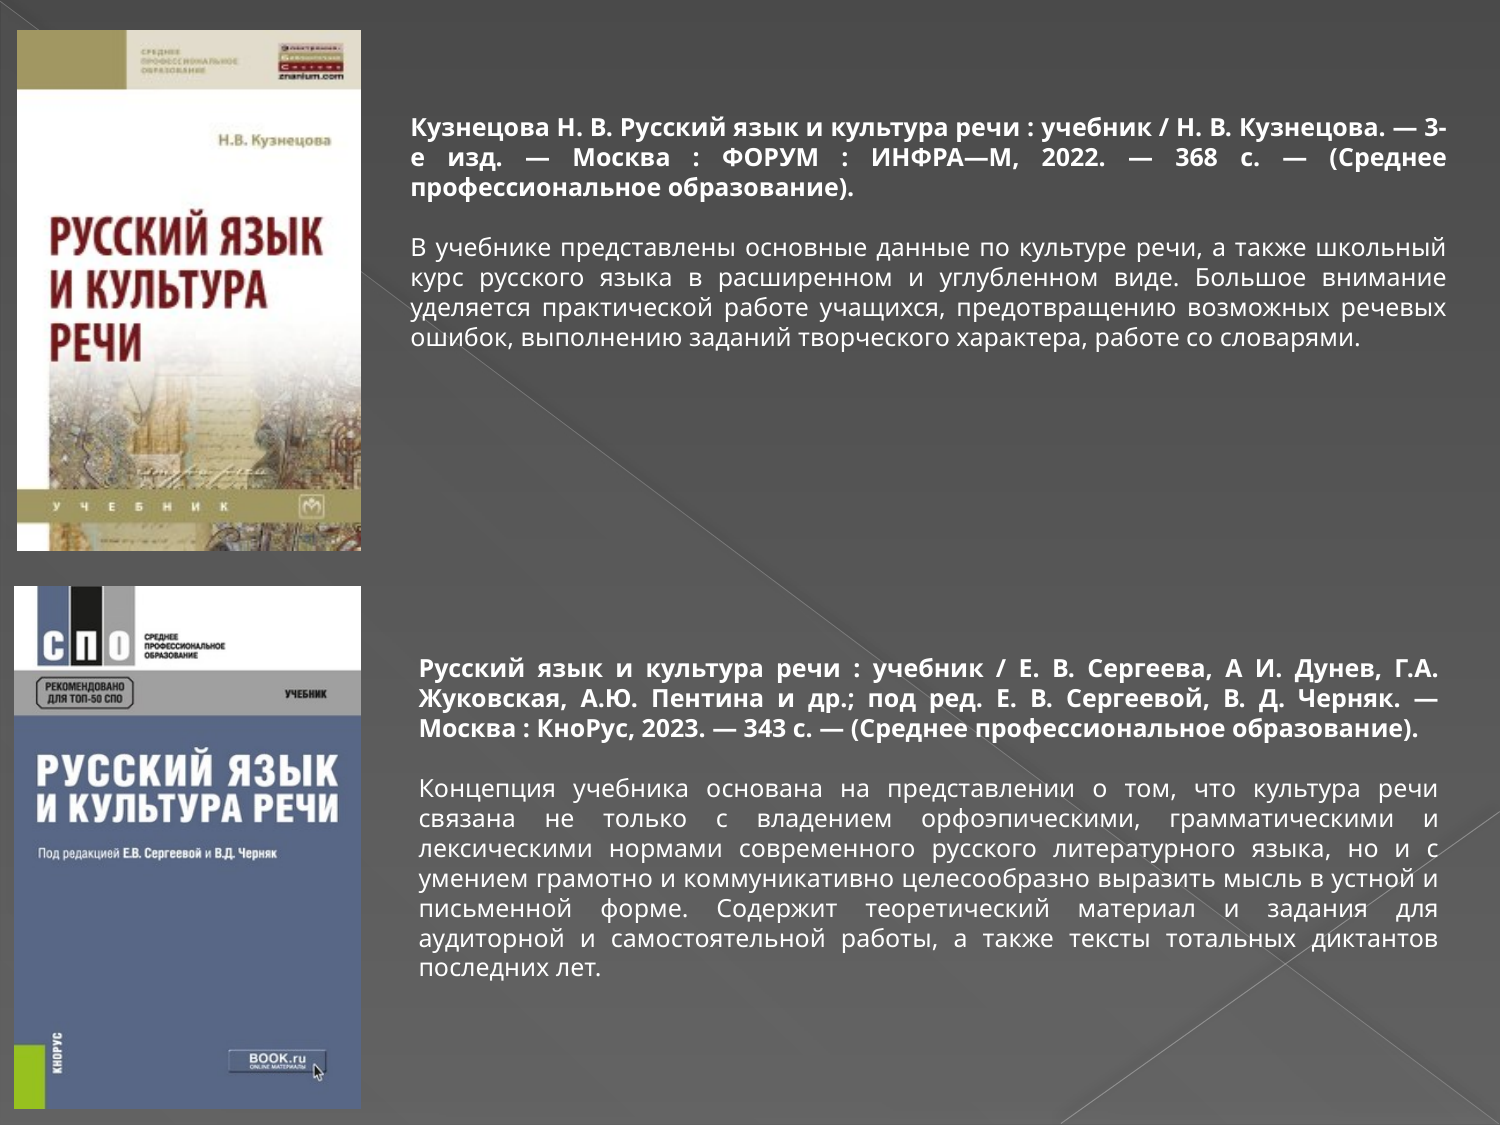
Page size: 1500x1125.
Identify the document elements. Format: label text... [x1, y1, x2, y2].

text_box Русский язык и культура речи : учебник / Е. В. Сергеева, А И. Дунев, Г.А. Жуковская, А.Ю. Пентина и др.; под ред. Е. В. Сергеевой, В. Д. Черняк. — Москва : КноРус, 2023. — 343 с. — (Среднее профессиональное образование). Концепция учебника основана на представлении о том, что культура речи связана не только с владением орфоэпическими, грамматическими и лексическими нормами современного русского литературного языка, но и с умением грамотно и коммуникативно целесообразно выразить мысль в устной и письменной форме. Содержит теоретический материал и задания для аудиторной и самостоятельной работы, а также тексты тотальных диктантов последних лет. [403, 645, 1455, 990]
picture [14, 585, 361, 1110]
text_box Кузнецова Н. В. Русский язык и культура речи : учебник / Н. В. Кузнецова. — 3-е изд. — Москва : ФОРУМ : ИНФРА—М, 2022. — 368 с. — (Среднее профессиональное образование). В учебнике представлены основные данные по культуре речи, а также школьный курс русского языка в расширенном и углубленном виде. Большое внимание уделяется практической работе учащихся, предотвращению возможных речевых ошибок, выполнению заданий творческого характера, работе со словарями. [395, 74, 1464, 359]
picture [17, 30, 361, 551]
